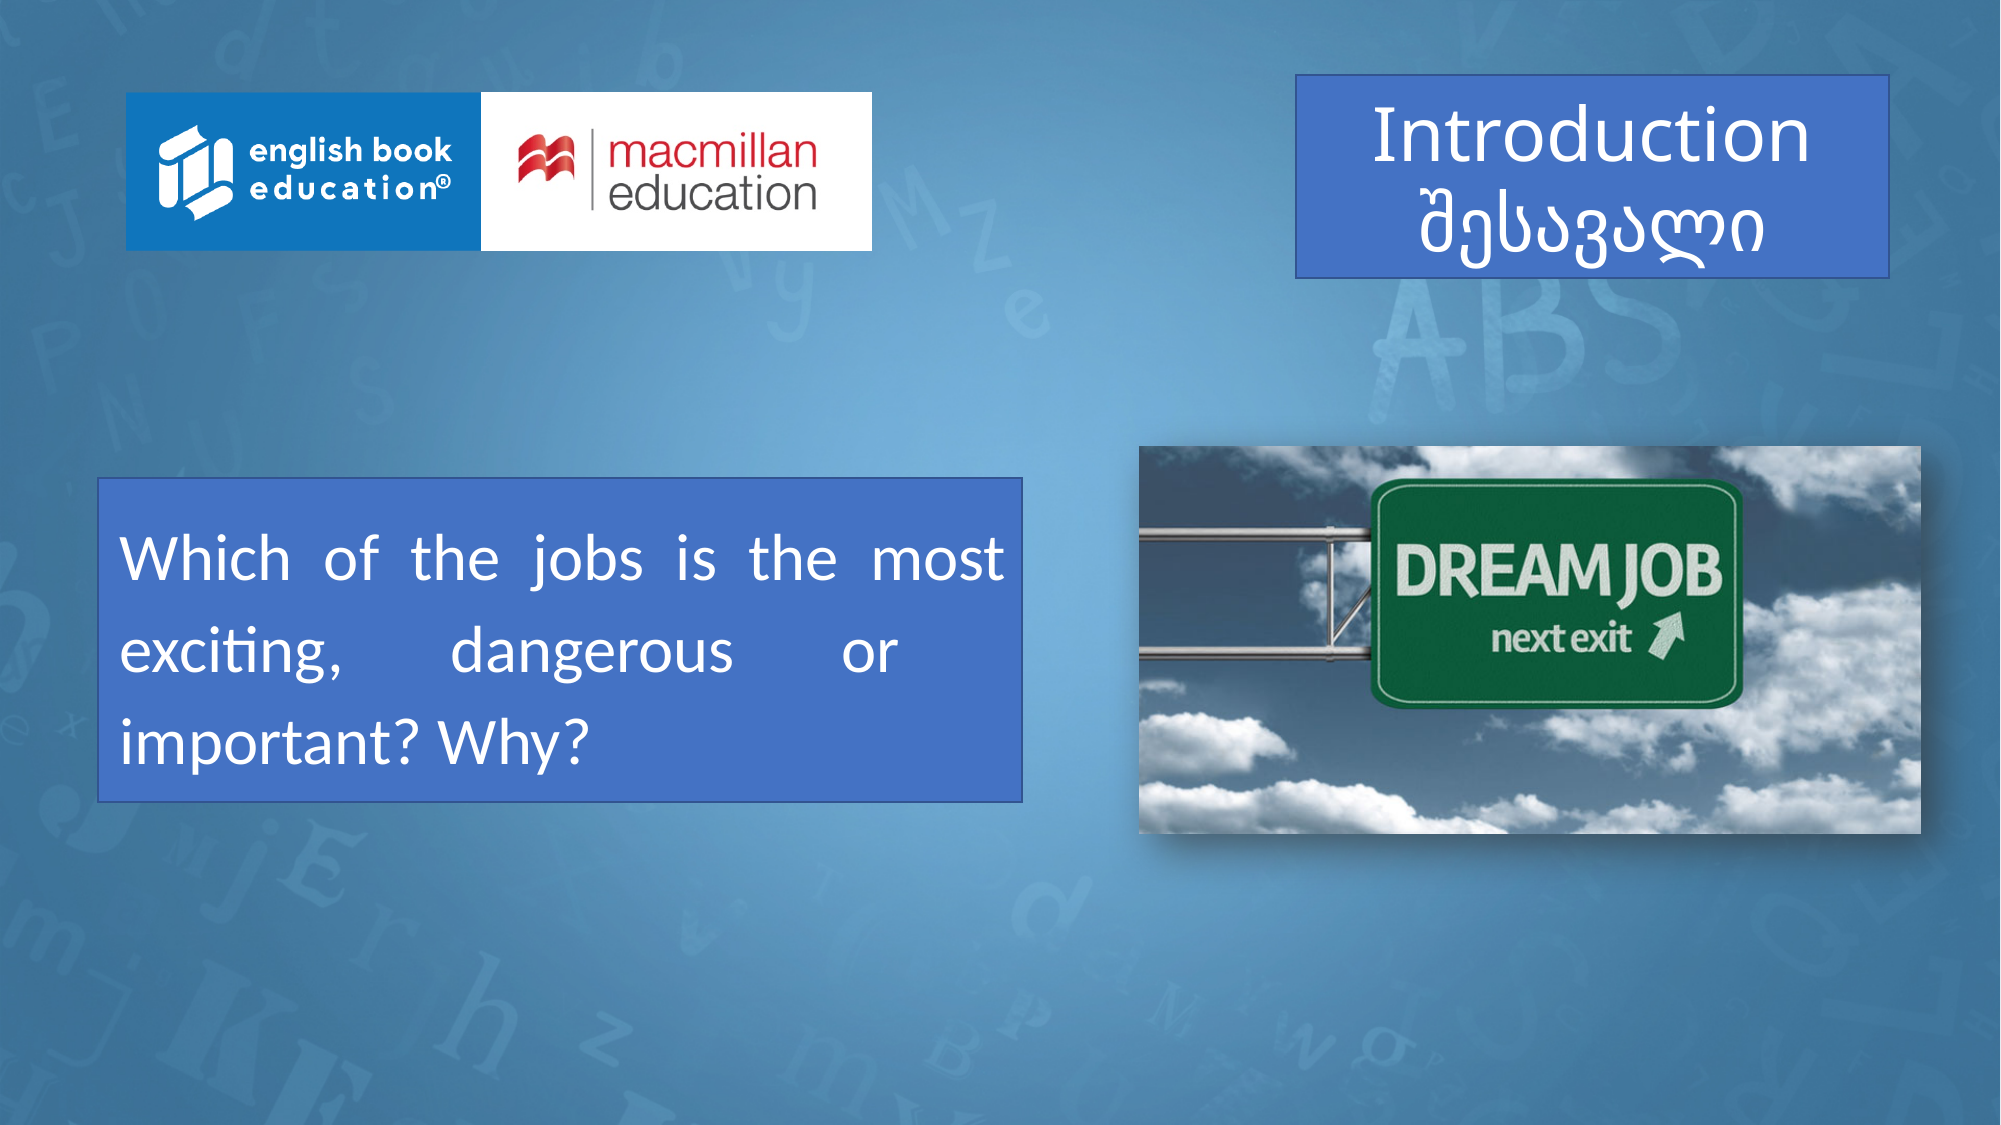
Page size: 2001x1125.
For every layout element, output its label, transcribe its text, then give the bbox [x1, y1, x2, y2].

text_box [0, 662, 2000, 934]
text_box [0, 277, 2000, 662]
picture [0, 0, 2001, 1125]
text_box Which of the jobs is the most exciting, dangerous or important? Why? [97, 477, 1023, 803]
text_box Introduction შესავალი [1295, 74, 1890, 279]
picture [1139, 446, 1921, 834]
